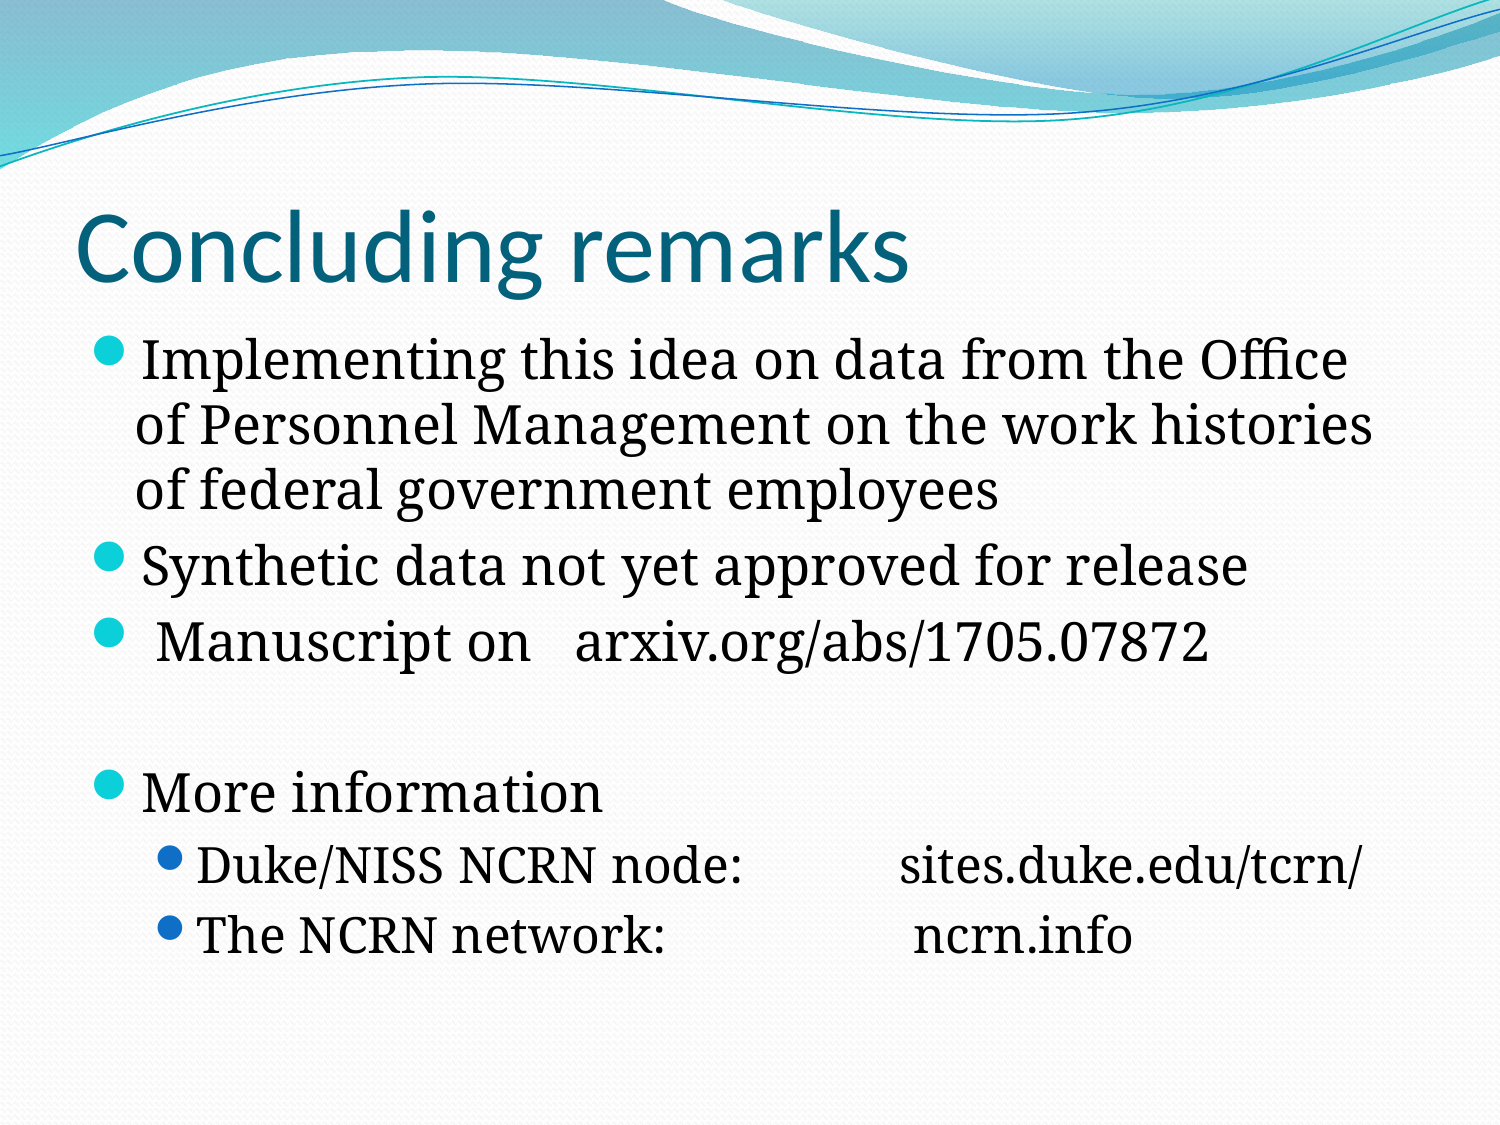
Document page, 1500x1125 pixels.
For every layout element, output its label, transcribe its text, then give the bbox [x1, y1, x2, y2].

list Implementing this idea on data from the Office of Personnel Management on the work histories of federal government employees Synthetic data not yet approved for release Manuscript on arxiv.org/abs/1705.07872 More information Duke/NISS NCRN node: sites.duke.edu/tcrn/ The NCRN network: ncrn.info [75, 317, 1425, 1038]
title Concluding remarks [75, 115, 1425, 303]
